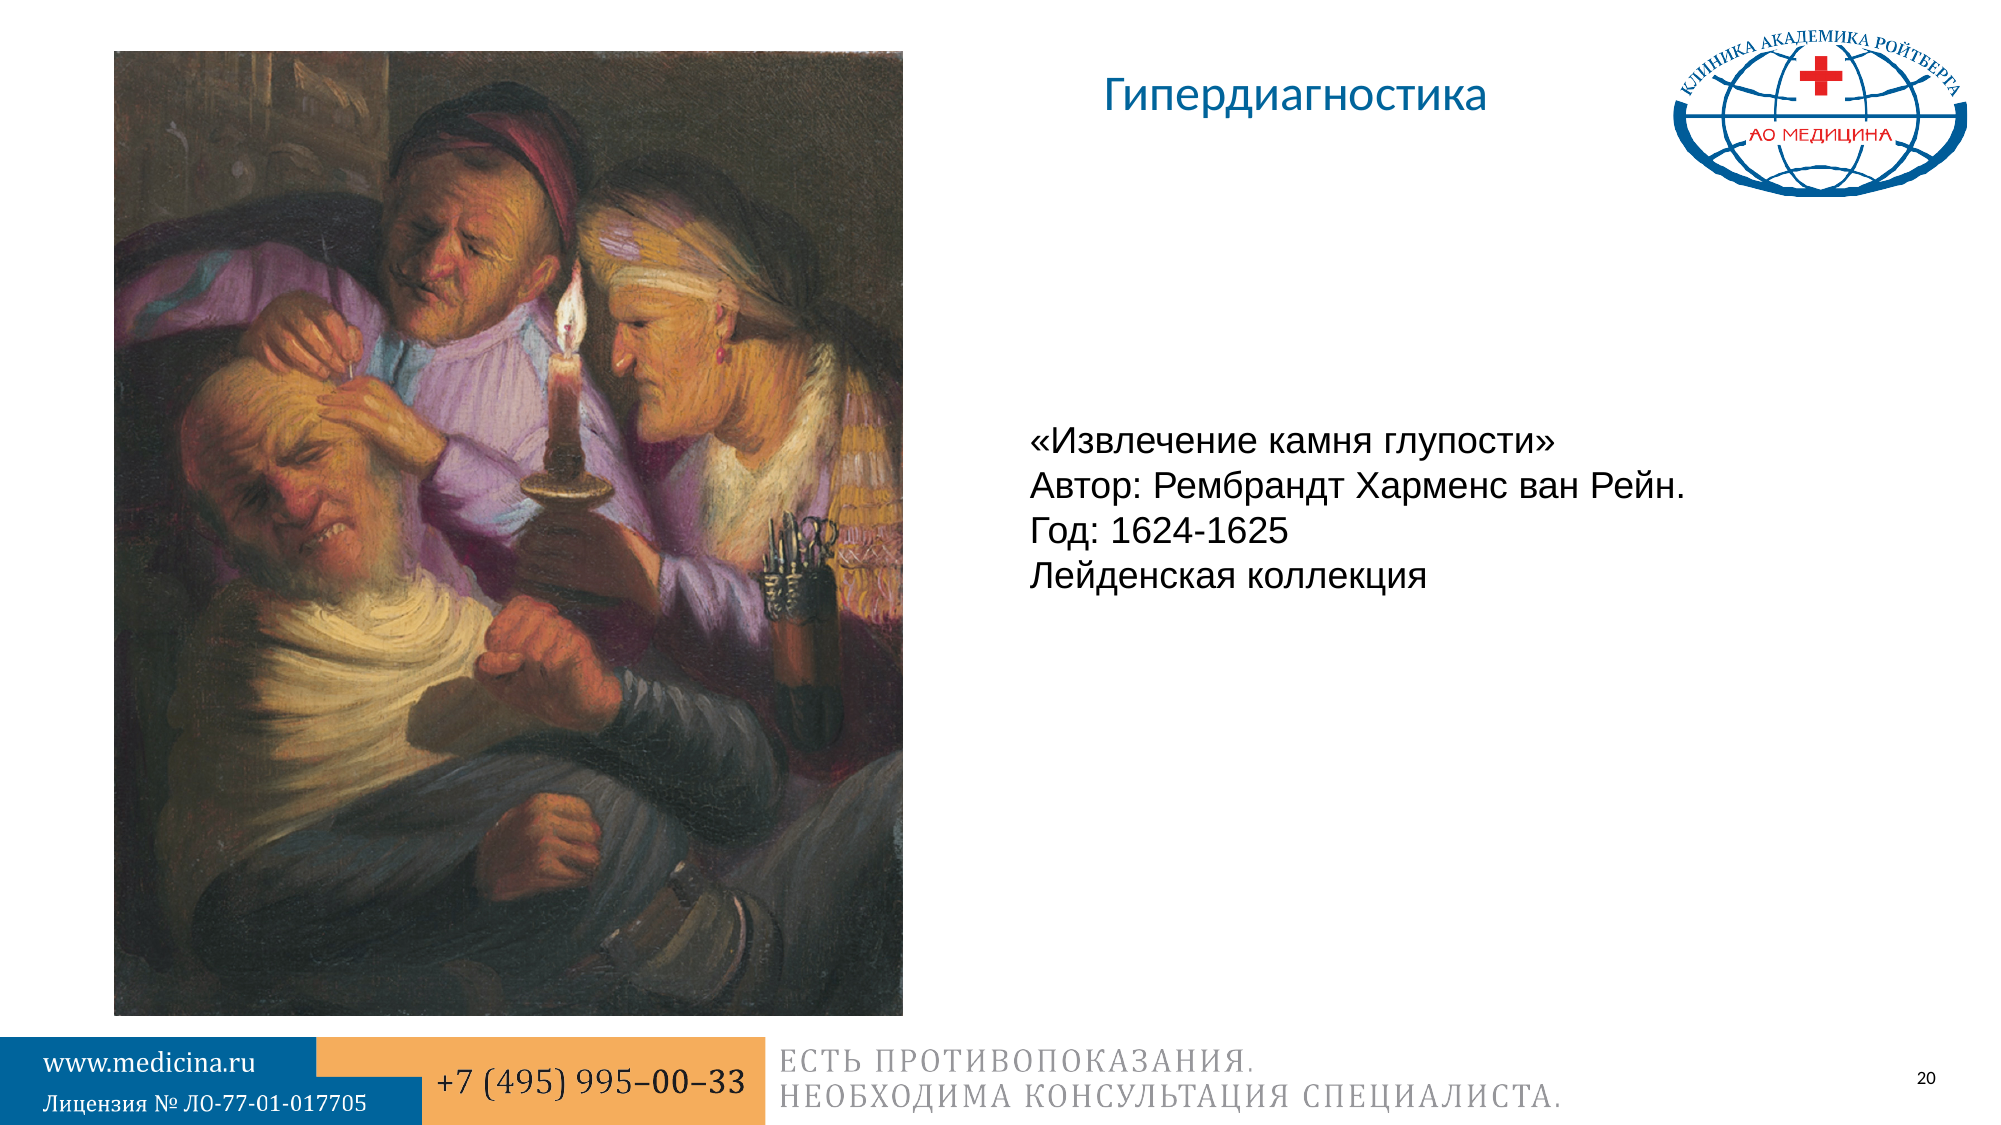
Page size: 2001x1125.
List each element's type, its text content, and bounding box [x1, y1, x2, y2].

text_box Гипердиагностика [1090, 53, 1658, 128]
slide_number 20 [1484, 1046, 1951, 1107]
text_box [780, 1084, 1559, 1113]
text_box «Извлечение камня глупости» Автор: Рембрандт Харменс ван Рейн. Год: 1624-1625 Лейденская коллекция [1014, 408, 1733, 739]
text_box [780, 1049, 1252, 1072]
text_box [0, 1036, 766, 1125]
text_box [1673, 30, 1968, 197]
picture [113, 51, 903, 1016]
